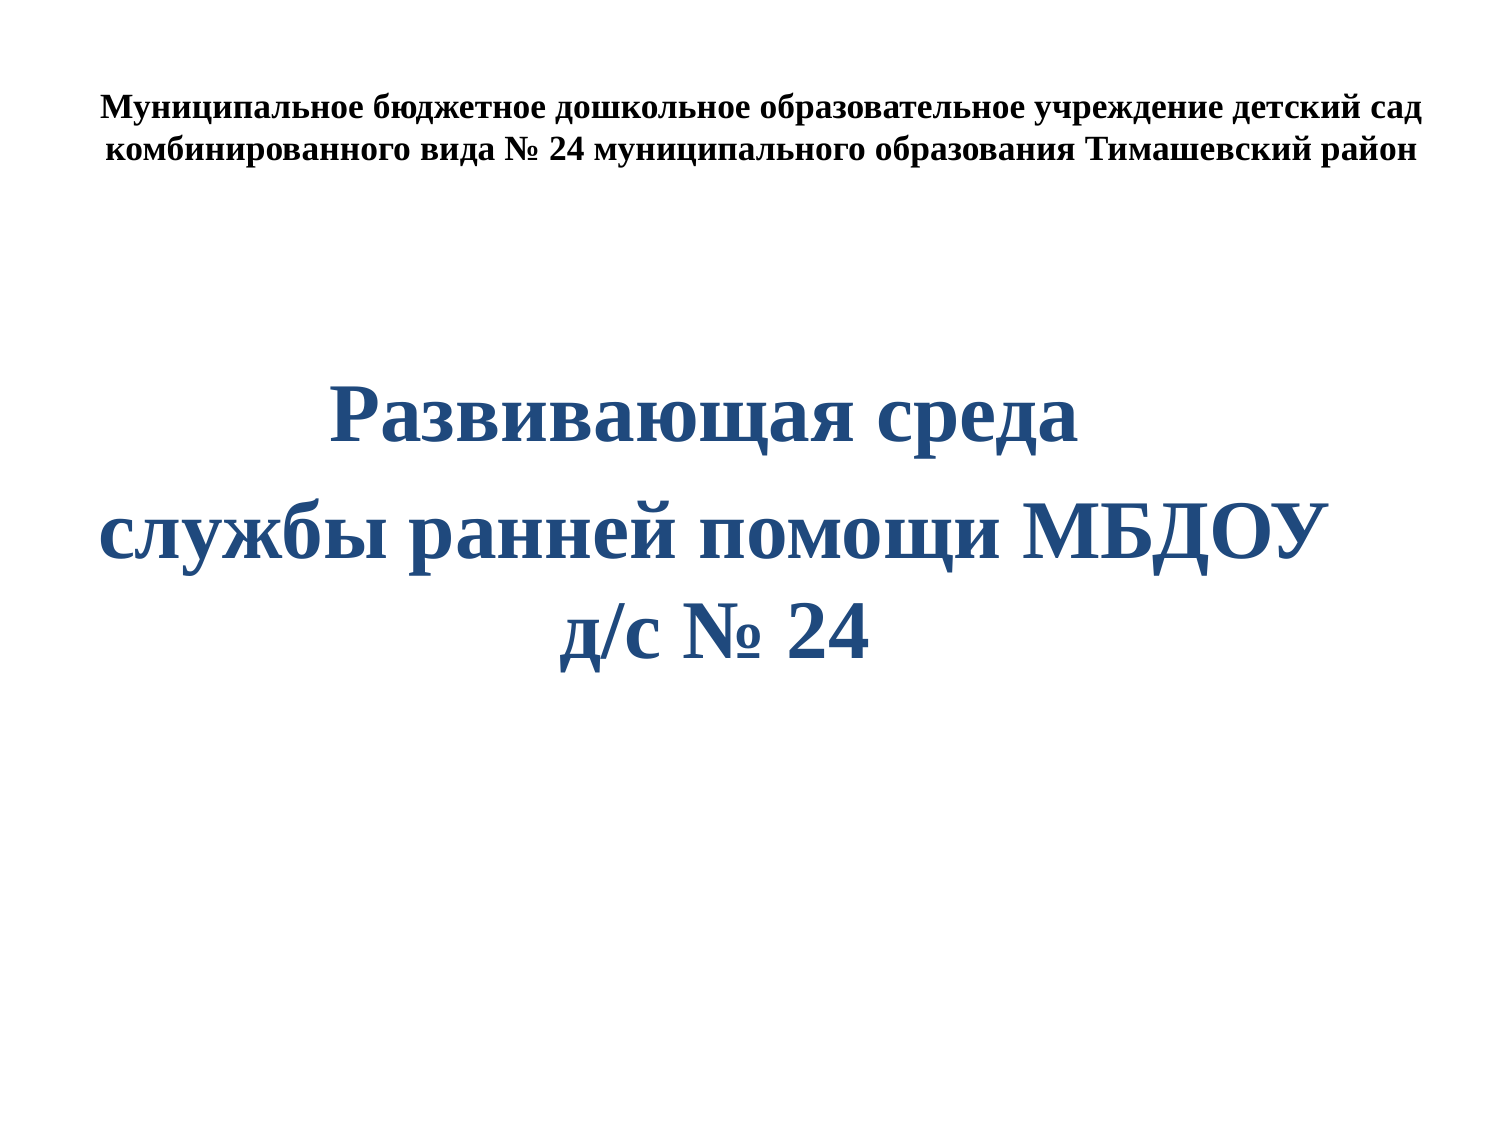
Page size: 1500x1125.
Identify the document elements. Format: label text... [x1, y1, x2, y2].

subtitle Развивающая среда службы ранней помощи МБДОУ д/с № 24 [46, 234, 1383, 1079]
title Муниципальное бюджетное дошкольное образовательное учреждение детский сад комбинированного вида № 24 муниципального образования Тимашевский район [70, 54, 1454, 197]
